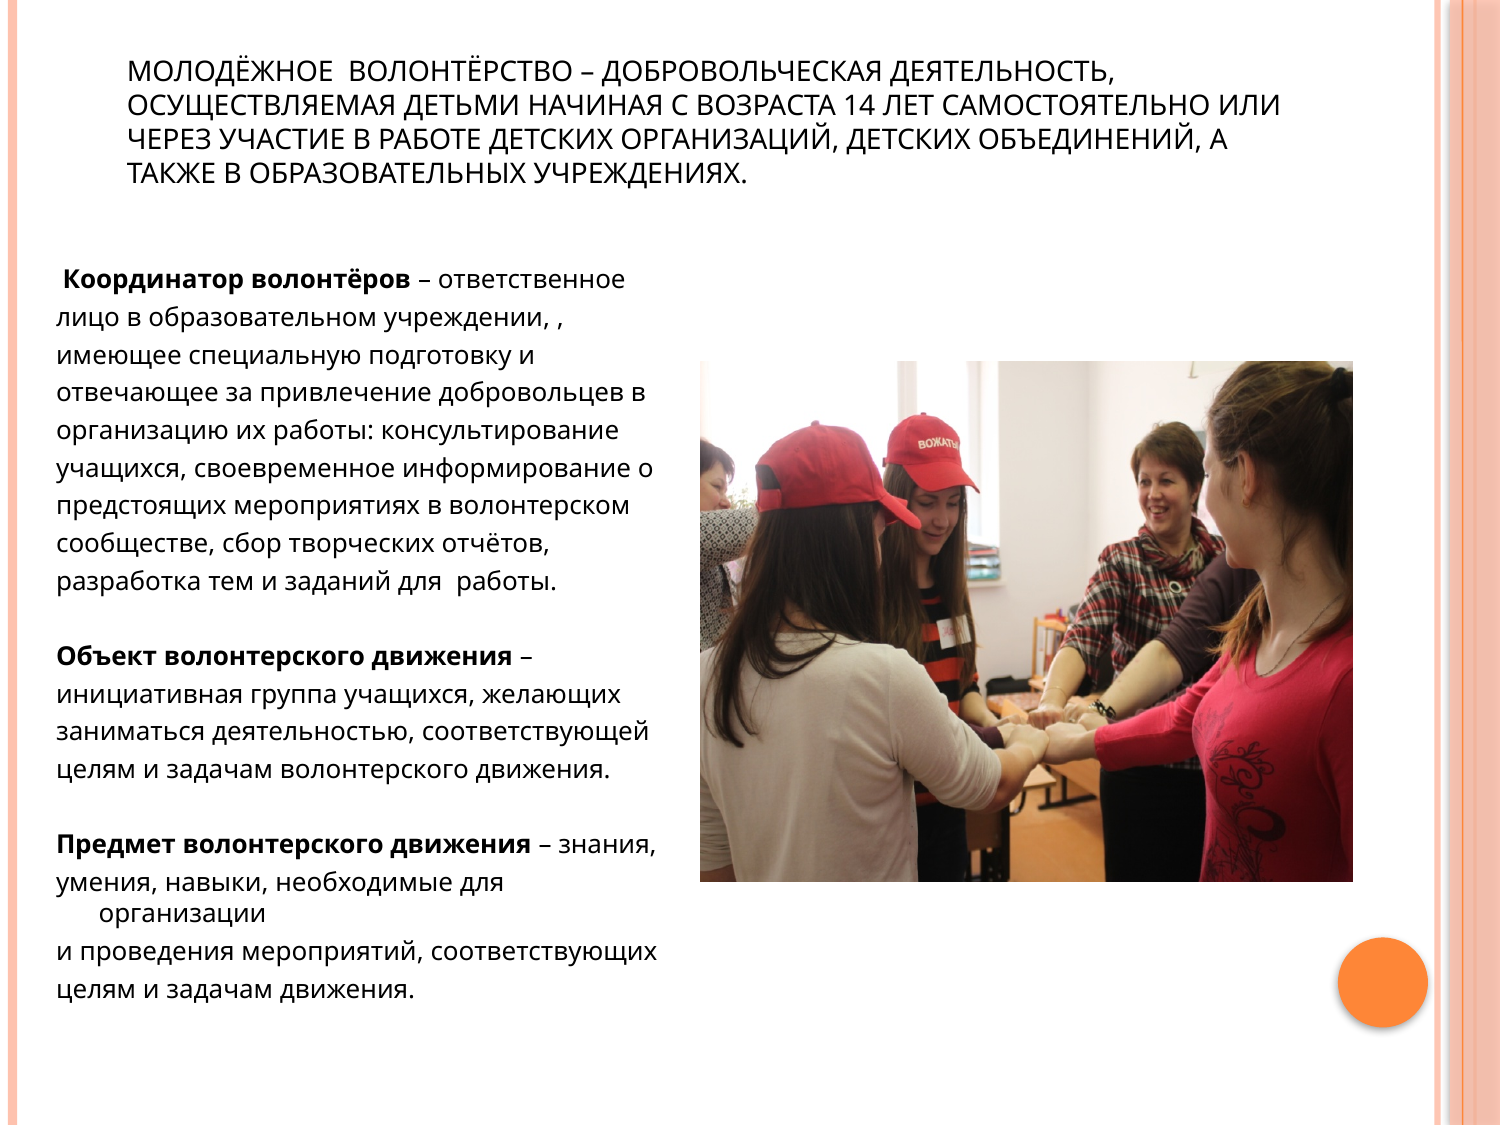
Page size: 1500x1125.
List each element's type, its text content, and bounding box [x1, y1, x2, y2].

title Молодёжное волонтёрство – добровольческая деятельность, осуществляемая детьми начиная с возраста 14 лет самостоятельно или через участие в работе детских организаций, детских объединений, а также в образовательных учреждениях. [112, 42, 1338, 231]
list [699, 361, 1353, 882]
list Координатор волонтёров – ответственное лицо в образовательном учреждении, , имеющее специальную подготовку и отвечающее за привлечение добровольцев в организацию их работы: консультирование учащихся, своевременное информирование о предстоящих мероприятиях в волонтерском сообществе, сбор творческих отчётов, разработка тем и заданий для работы. Объект волонтерского движения – инициативная группа учащихся, желающих заниматься деятельностью, соответствующей целям и задачам волонтерского движения. Предмет волонтерского движения – знания, умения, навыки, необходимые для организации и проведения мероприятий, соответствующих целям и задачам движения. [41, 255, 691, 1024]
